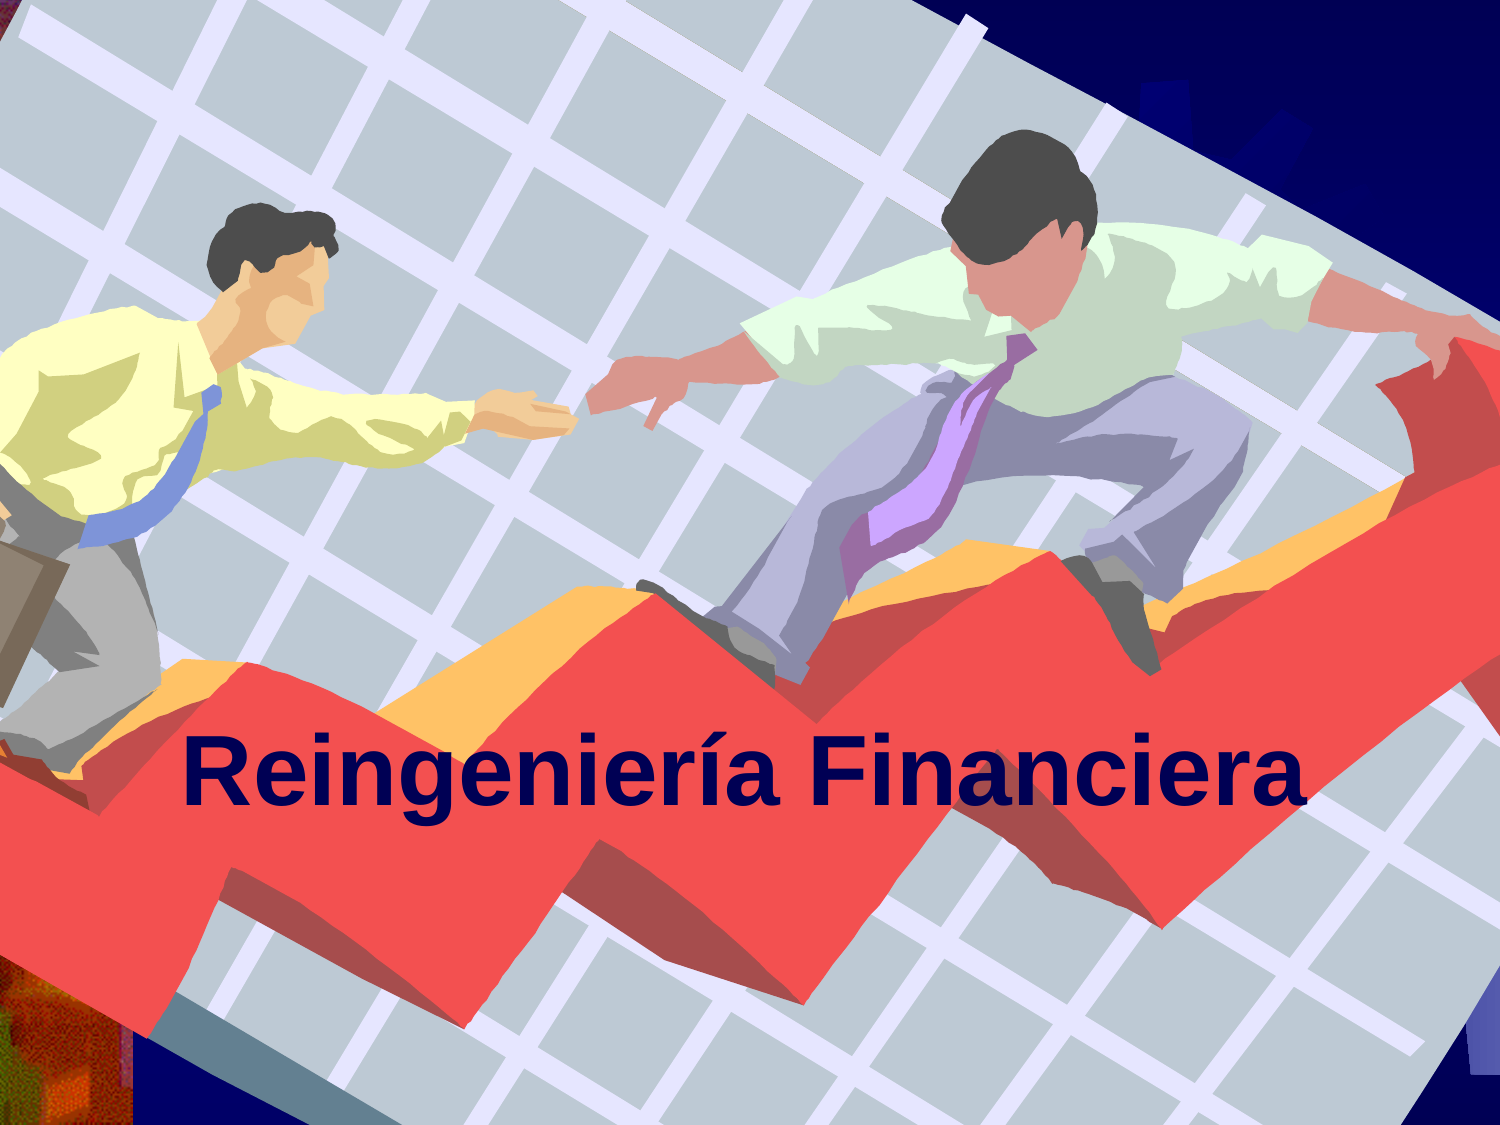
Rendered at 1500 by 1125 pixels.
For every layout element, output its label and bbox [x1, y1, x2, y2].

list [0, 0, 1500, 1125]
